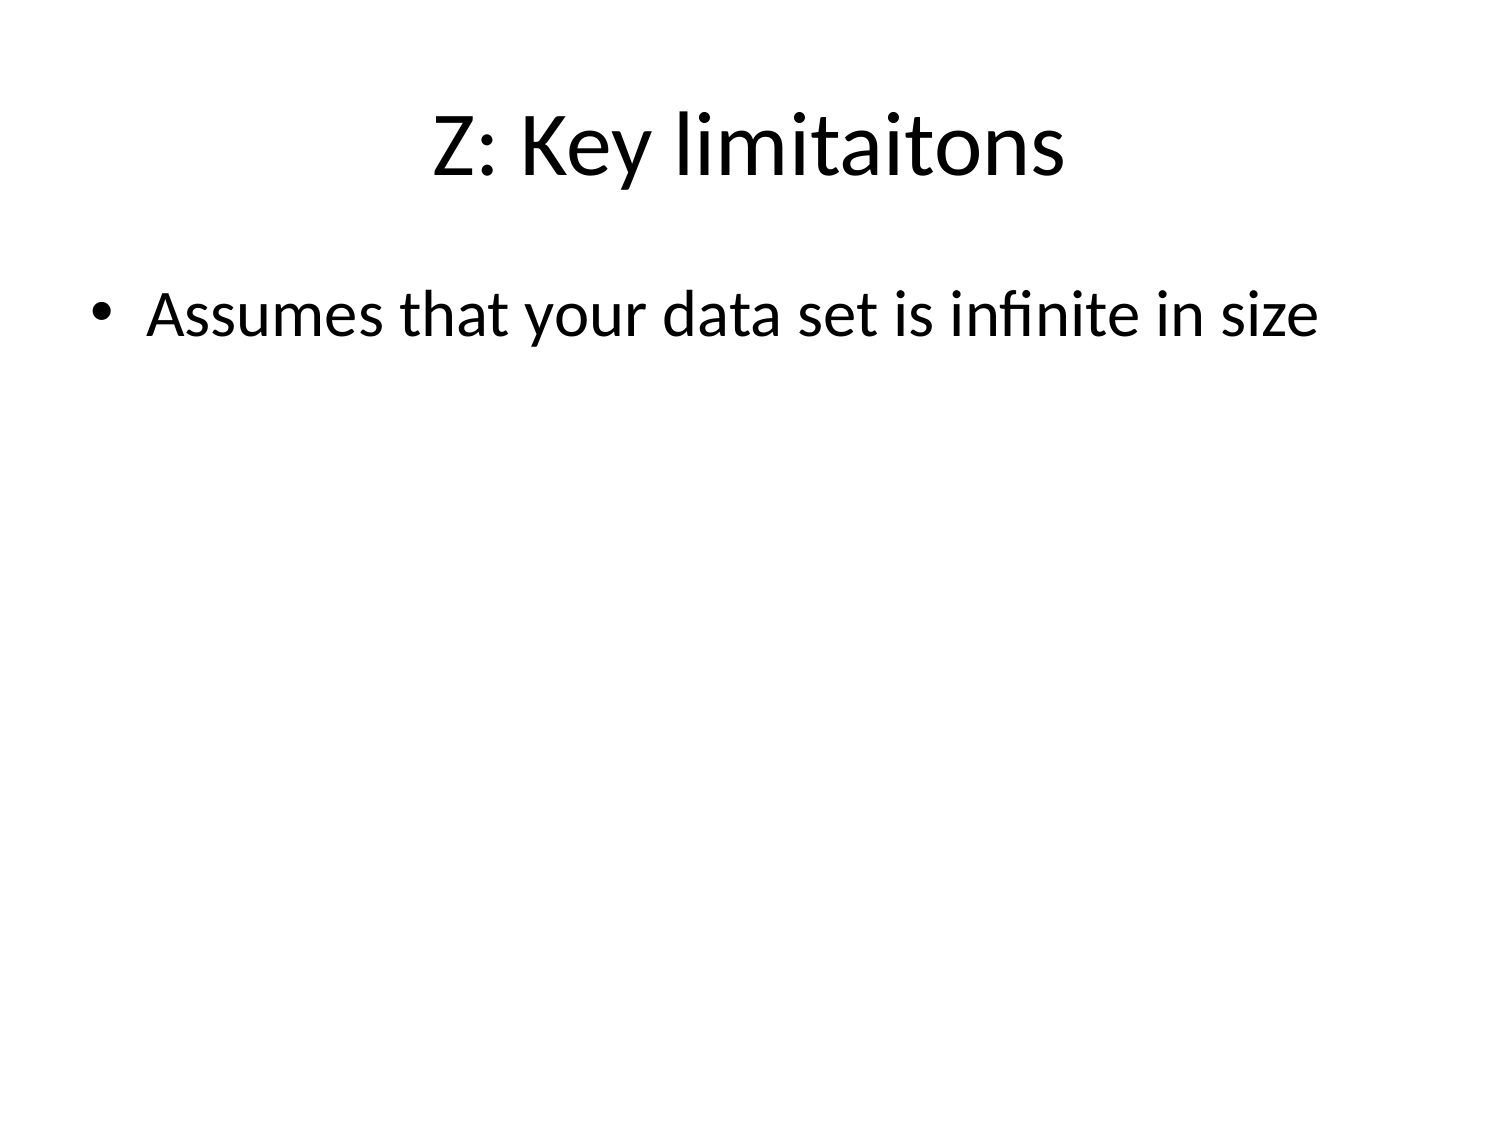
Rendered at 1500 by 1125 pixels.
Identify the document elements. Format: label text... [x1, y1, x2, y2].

title Z: Key limitaitons [75, 45, 1425, 233]
list Assumes that your data set is infinite in size [75, 262, 1425, 1005]
